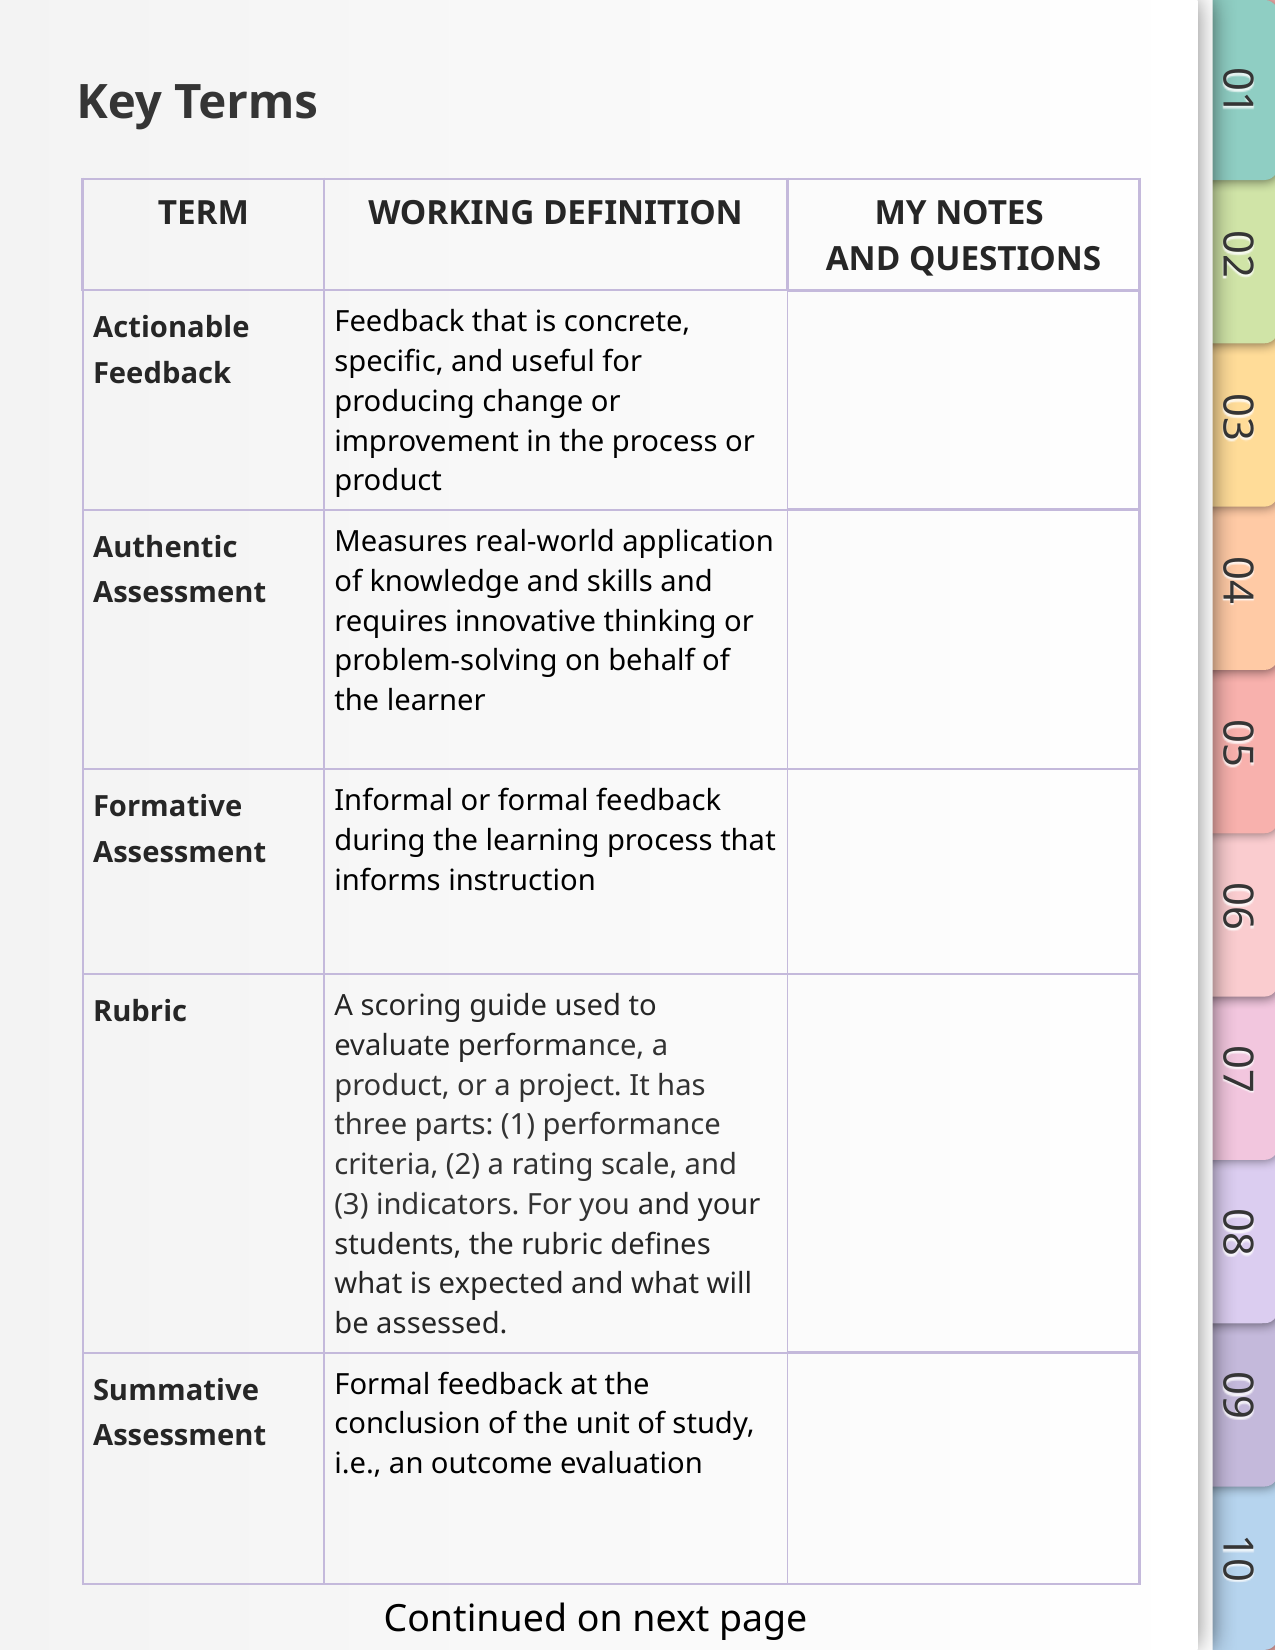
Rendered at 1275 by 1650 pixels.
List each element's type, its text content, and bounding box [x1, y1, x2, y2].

table_cell [788, 292, 1138, 508]
table_cell Measures real-world application of knowledge and skills and requires innovative thinking or problem-solving on behalf of the learner [325, 511, 787, 768]
text_box Continued on next page [328, 1578, 863, 1650]
table_cell Actionable Feedback [84, 291, 323, 509]
text_box [1200, 1308, 1275, 1471]
text_box [1200, 492, 1275, 655]
text_box [1209, 15, 1275, 186]
text_box [1200, 1471, 1275, 1647]
table_cell Formal feedback at the conclusion of the unit of study, i.e., an outcome evaluation [325, 1354, 787, 1583]
text_box [1200, 655, 1275, 818]
text_box [1200, 166, 1275, 329]
table_cell [788, 511, 1138, 768]
table_cell Formative Assessment [84, 770, 323, 973]
text_box [1200, 329, 1275, 492]
text_box [1200, 981, 1275, 1144]
table_cell A scoring guide used to evaluate performance, a product, or a project. It has three parts: (1) performance criteria, (2) a rating scale, and (3) indicators. For you and your students, the rubric defines what is expected and what will be assessed. [325, 975, 787, 1352]
list [61, 164, 1131, 1572]
table_cell [788, 770, 1138, 973]
text_box [1200, 3, 1275, 166]
title Key Terms [61, 52, 1131, 149]
table_cell Authentic Assessment [84, 511, 323, 768]
table_cell Informal or formal feedback during the learning process that informs instruction [325, 770, 787, 973]
table_cell Feedback that is concrete, specific, and useful for producing change or improvement in the process or product [325, 291, 787, 509]
table_header TERM [84, 180, 323, 289]
table_header WORKING DEFINITION [325, 180, 786, 289]
table_cell Rubric [84, 975, 323, 1352]
table_cell Summative Assessment [84, 1354, 323, 1583]
text_box [1209, 1486, 1275, 1650]
table_cell [788, 975, 1138, 1351]
table_header MY NOTES AND QUESTIONS [789, 180, 1138, 289]
table_cell [788, 1354, 1138, 1583]
text_box [1200, 1144, 1275, 1308]
text_box [1200, 818, 1275, 981]
